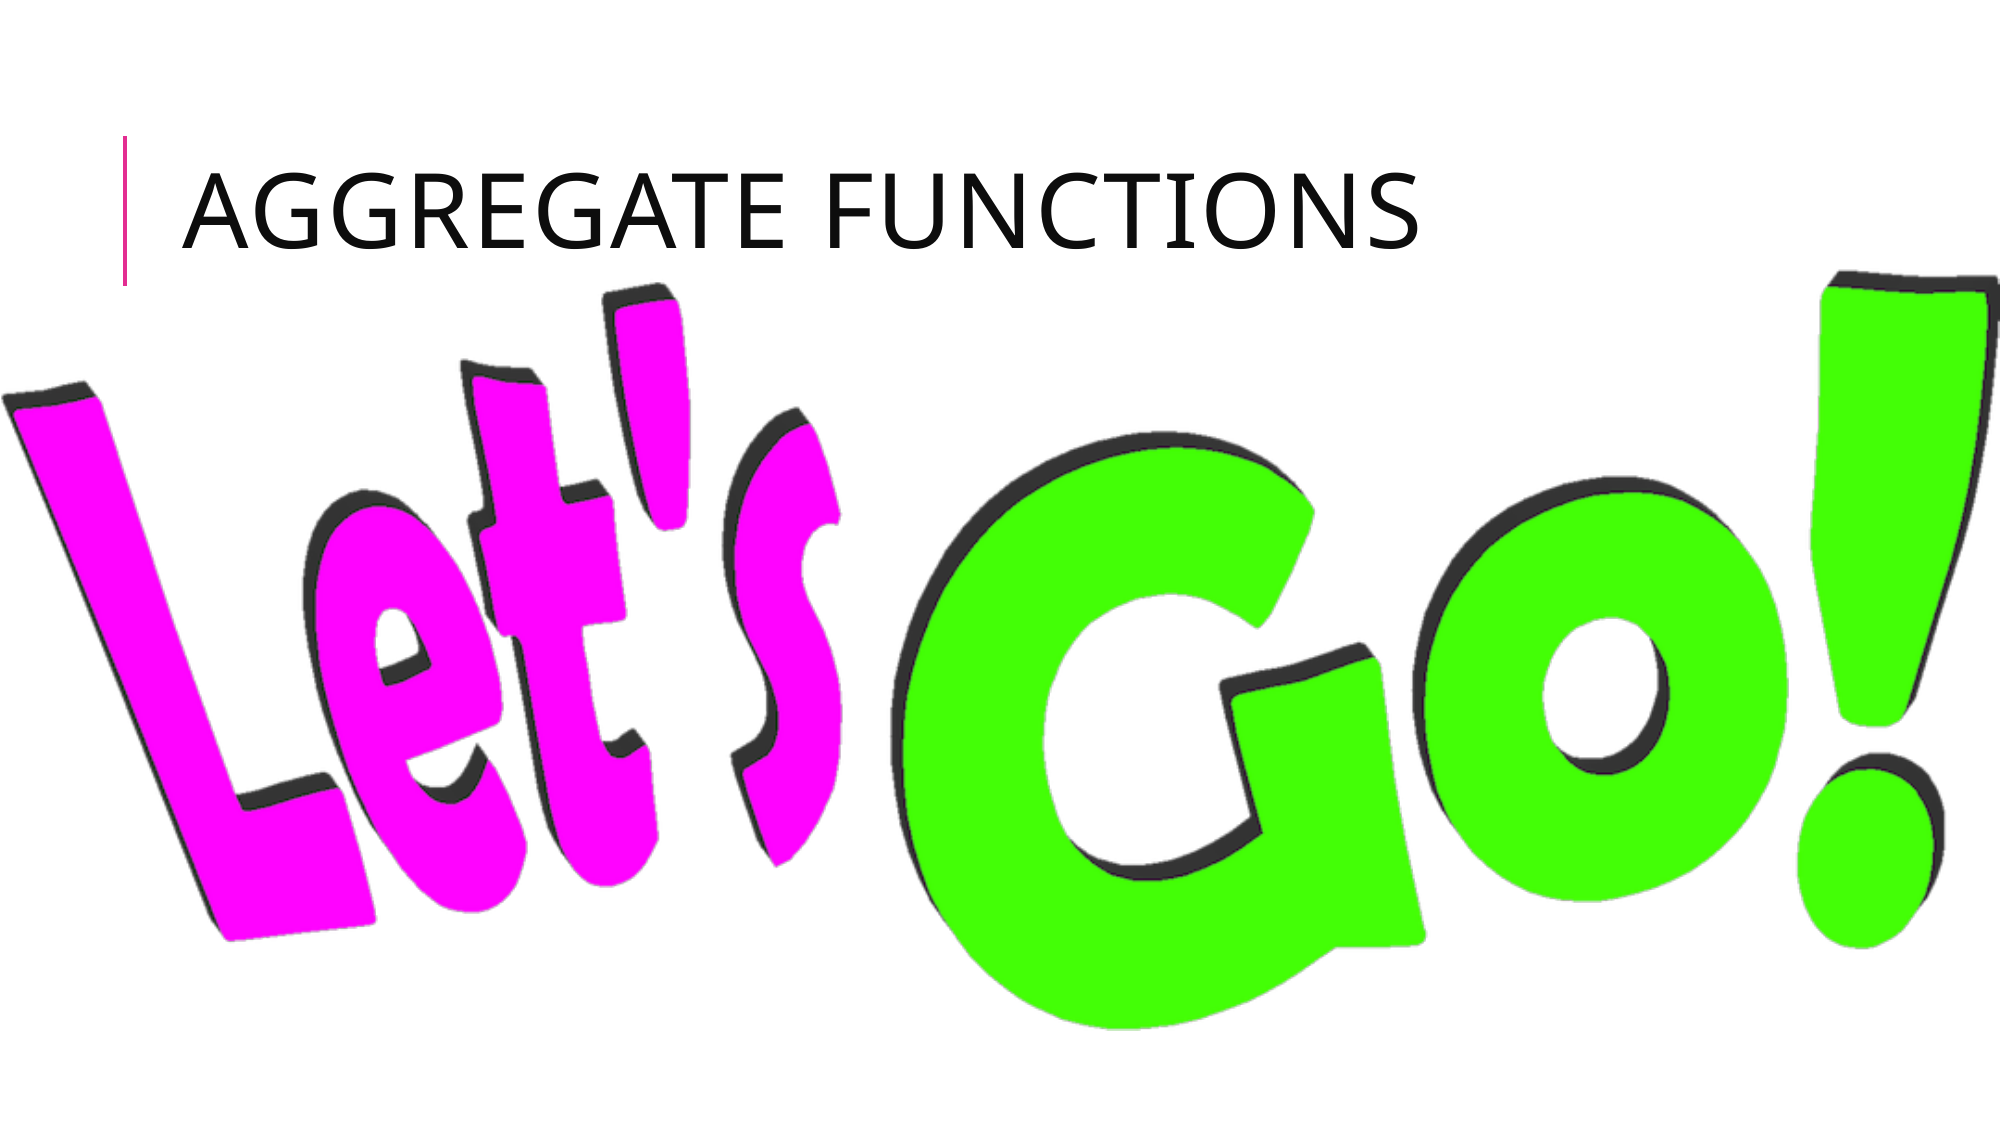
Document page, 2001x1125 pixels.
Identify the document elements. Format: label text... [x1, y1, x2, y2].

title AGGREGATE FUNCTIONS [168, 96, 1763, 263]
picture [0, 268, 2000, 1031]
